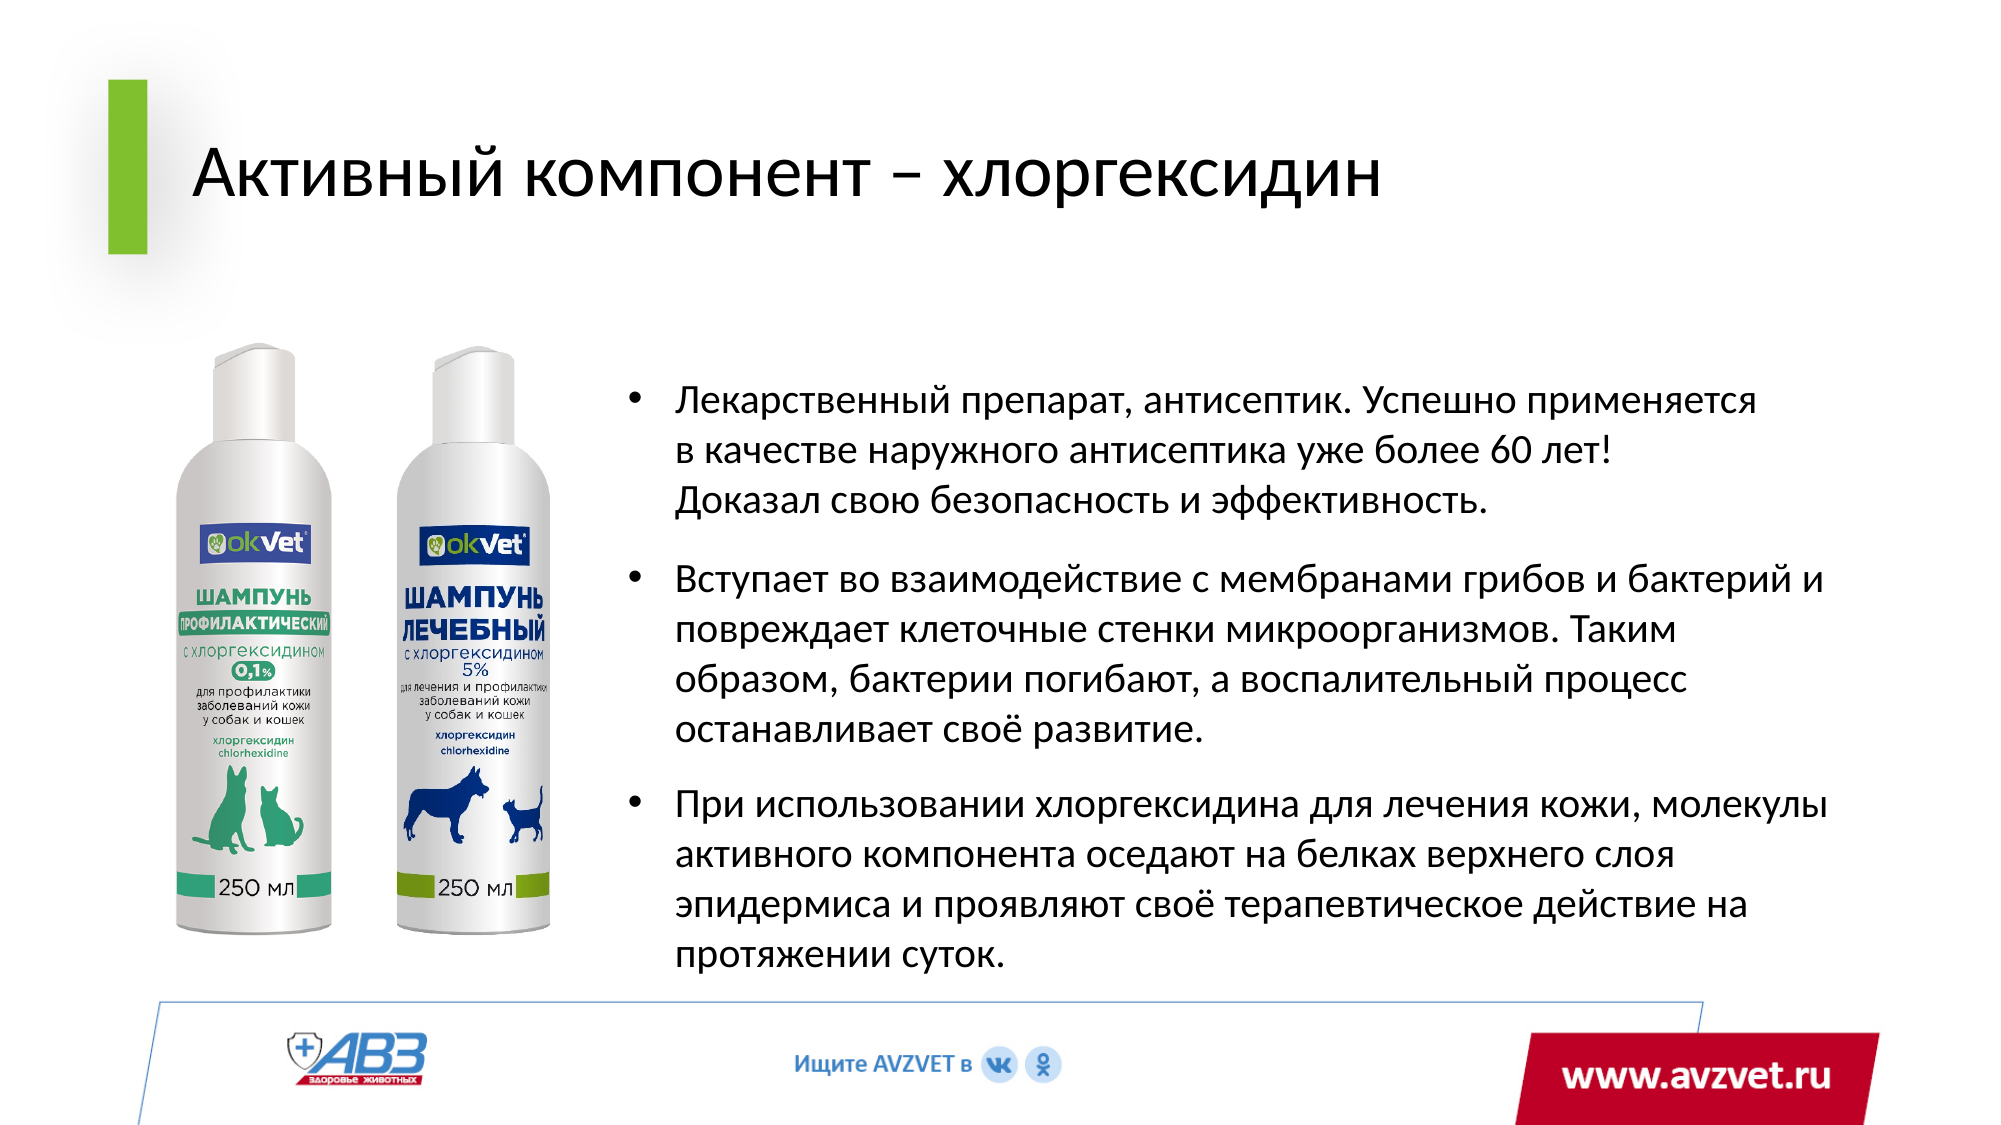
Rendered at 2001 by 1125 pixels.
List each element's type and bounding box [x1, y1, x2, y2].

picture [0, 0, 2000, 1125]
text_box [108, 79, 1915, 986]
